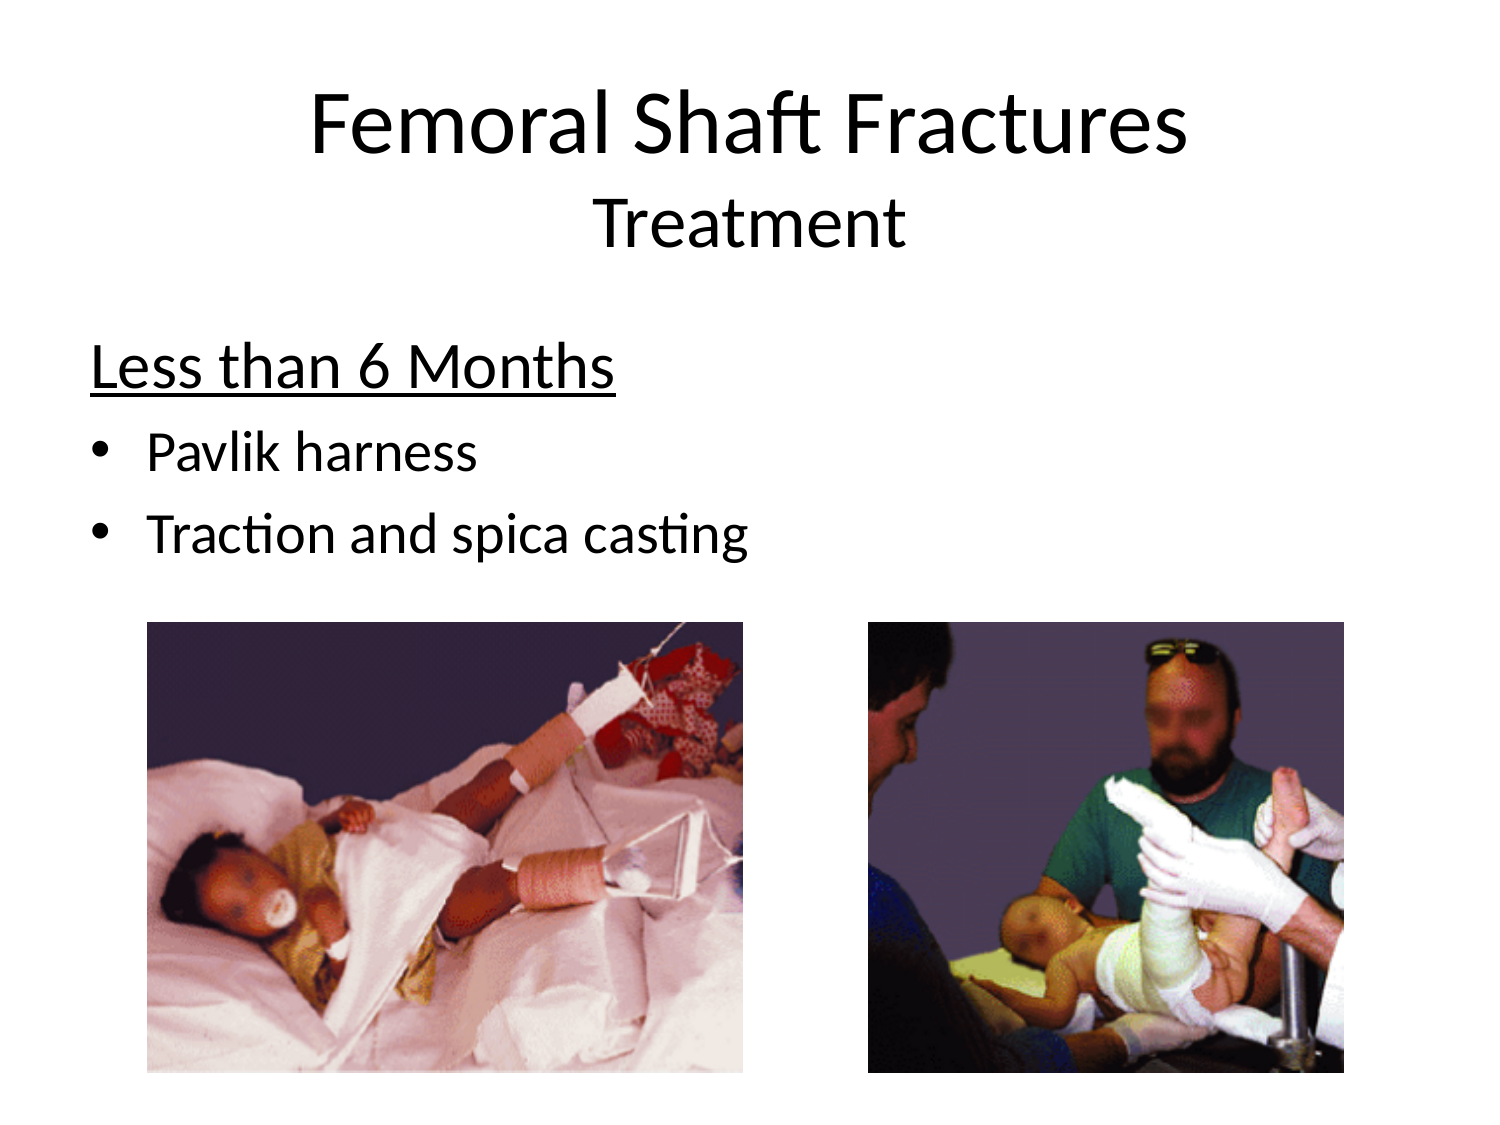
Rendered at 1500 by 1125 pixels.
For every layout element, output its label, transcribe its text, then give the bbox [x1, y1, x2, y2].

list Less than 6 Months Pavlik harness Traction and spica casting [75, 314, 1425, 1005]
picture [867, 621, 1344, 1073]
title Femoral Shaft Fractures Treatment [75, 45, 1425, 279]
picture [147, 621, 744, 1073]
